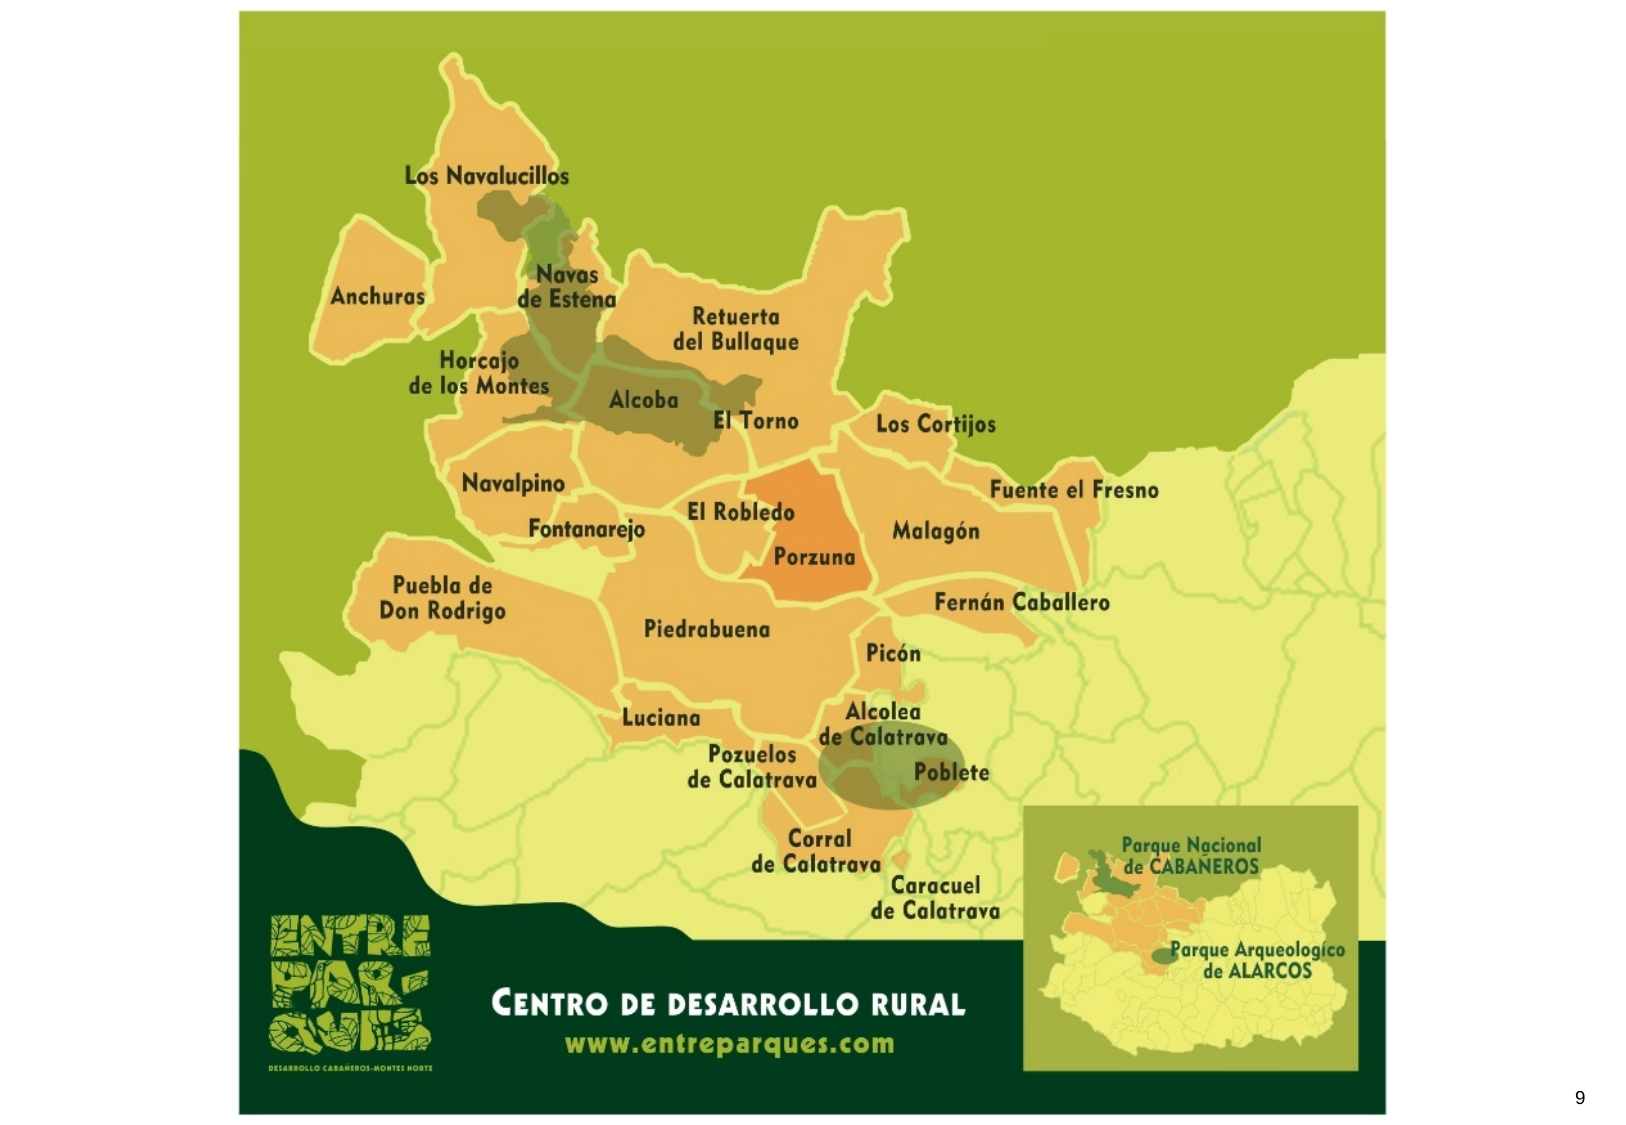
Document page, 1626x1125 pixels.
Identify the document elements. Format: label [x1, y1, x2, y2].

picture [237, 9, 1388, 1116]
